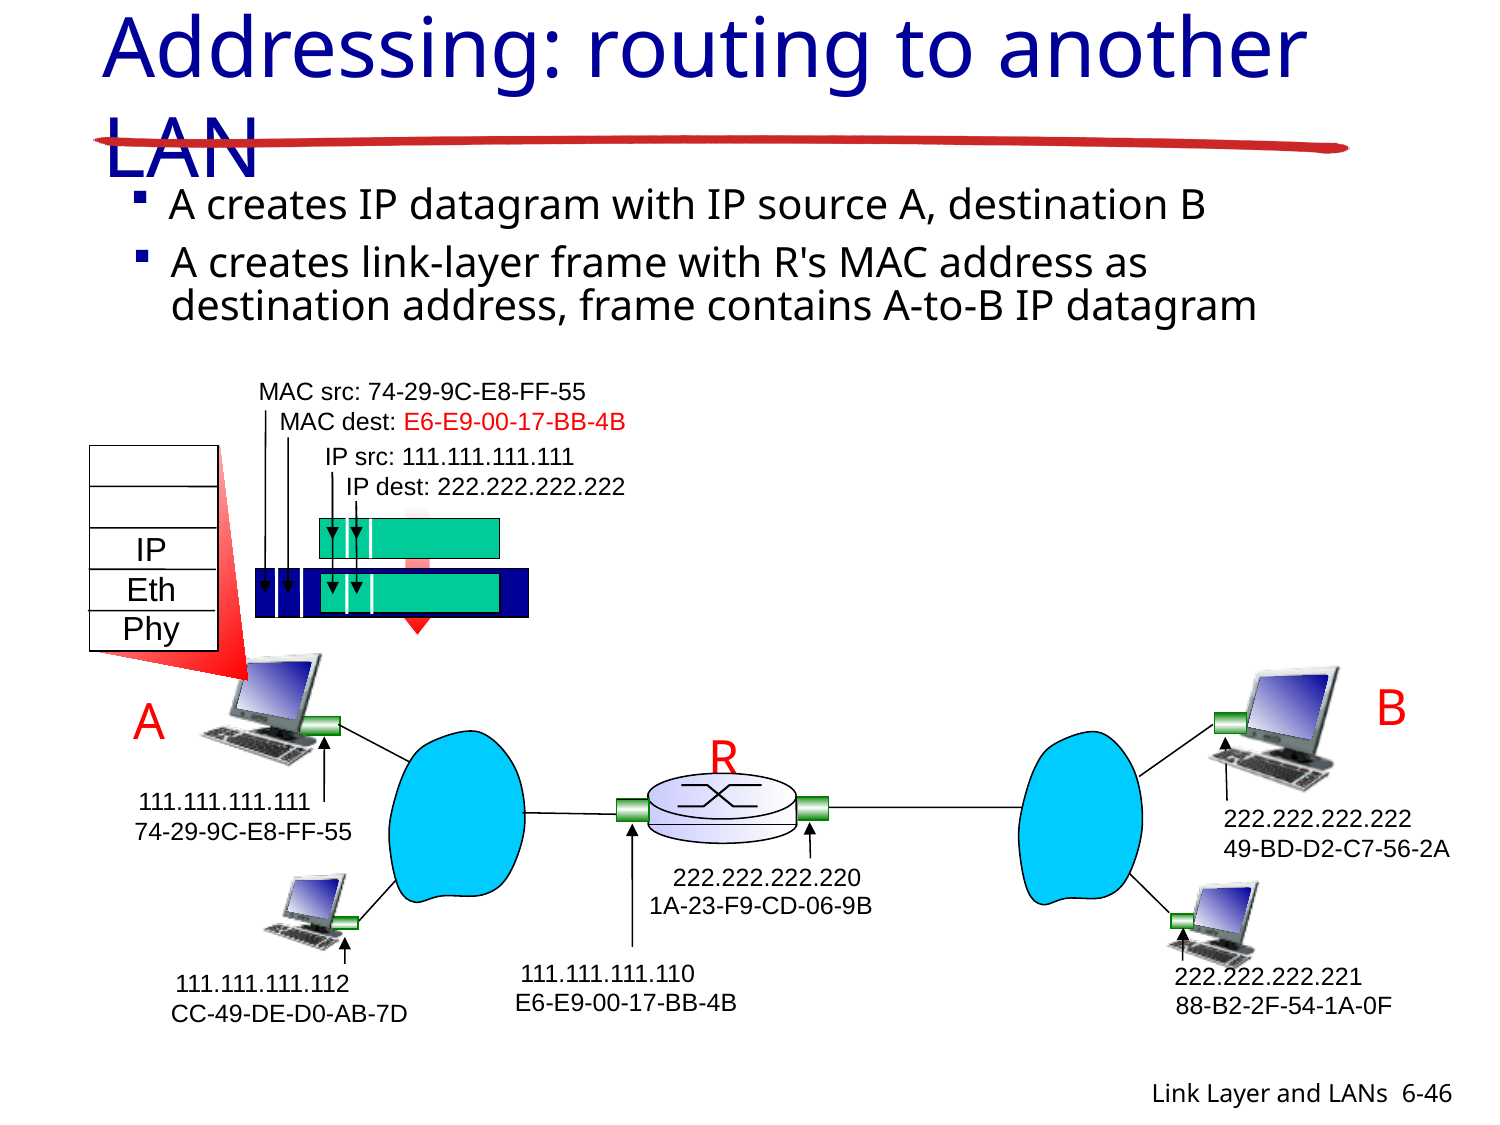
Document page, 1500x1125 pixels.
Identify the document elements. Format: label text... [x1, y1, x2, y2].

footer Link Layer and LANs [1045, 1069, 1404, 1110]
picture [88, 130, 1364, 159]
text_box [116, 649, 1466, 1036]
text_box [242, 367, 644, 618]
slide_number 6-46 [1387, 1069, 1478, 1115]
text_box A creates link-layer frame with R's MAC address as destination address, frame contains A-to-B IP datagram [117, 236, 1393, 355]
text_box A creates IP datagram with IP source A, destination B [115, 177, 1391, 269]
text_box [409, 626, 426, 637]
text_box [87, 440, 249, 681]
title Addressing: routing to another LAN [87, 0, 1400, 188]
